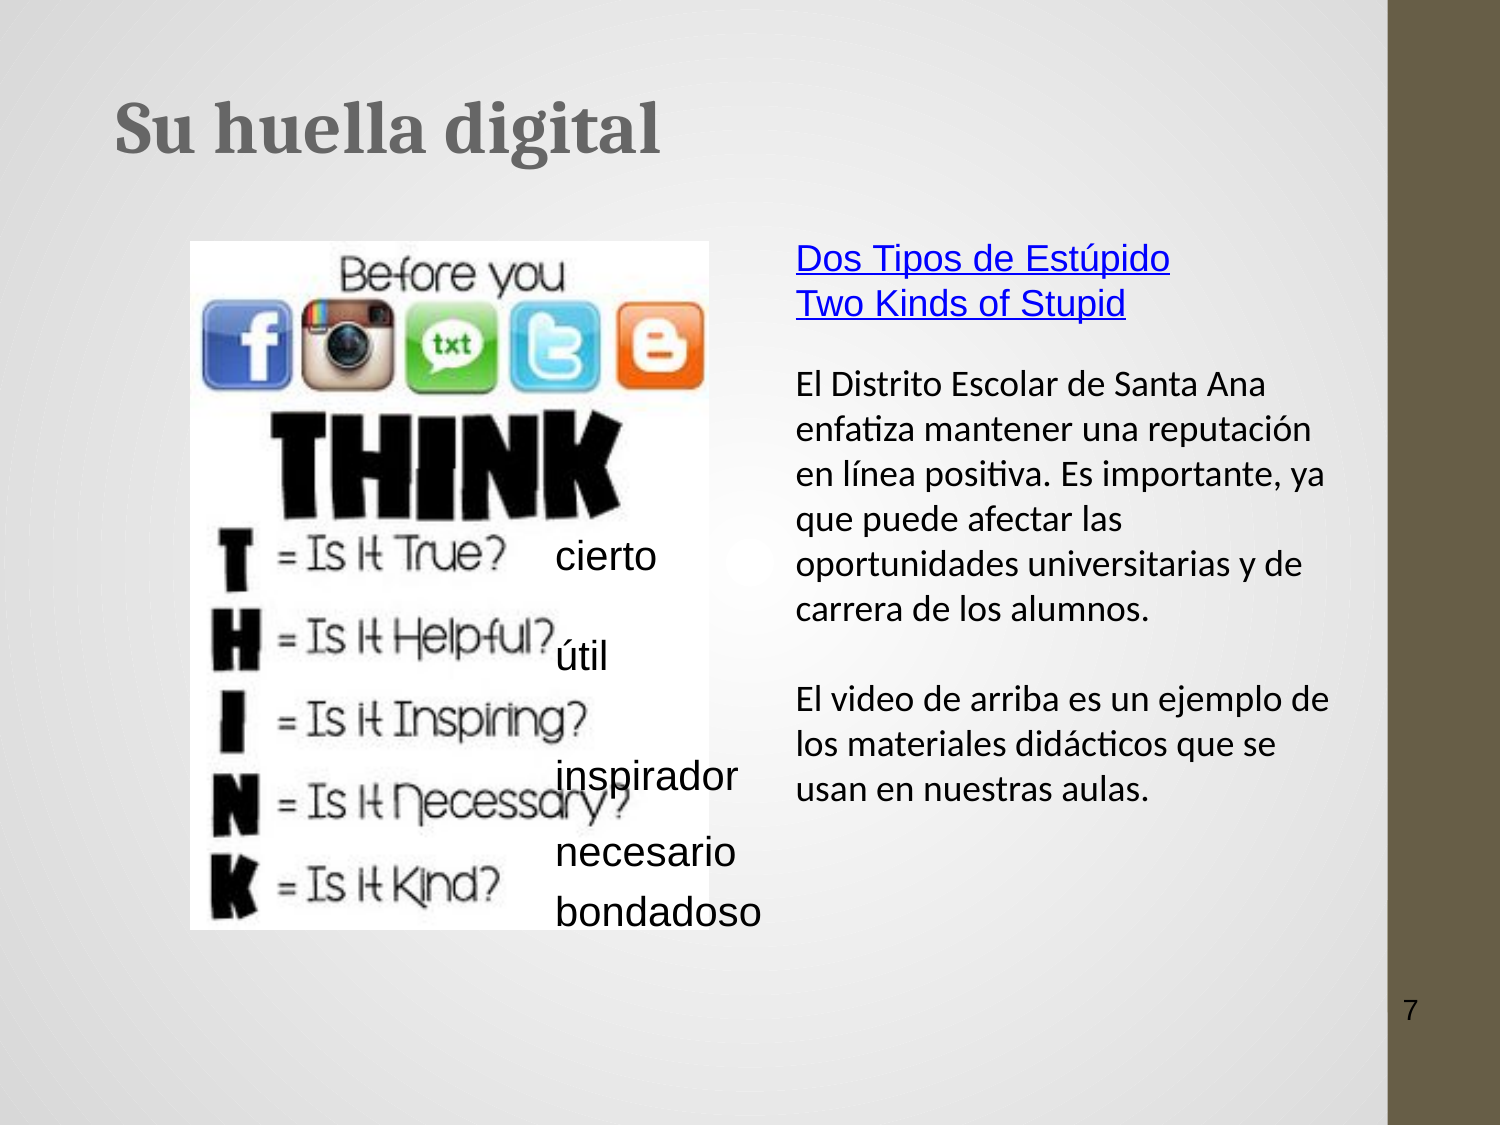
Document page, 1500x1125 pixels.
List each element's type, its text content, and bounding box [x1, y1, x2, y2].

slide_number 7 [1397, 975, 1492, 1044]
picture [190, 241, 709, 930]
title Su huella digital [101, 29, 1129, 218]
text_box Dos Tipos de Estúpido Two Kinds of Stupid El Distrito Escolar de Santa Ana enfatiza mantener una reputación en línea positiva. Es importante, ya que puede afectar las oportunidades universitarias y de carrera de los alumnos. El video de arriba es un ejemplo de los materiales didácticos que se usan en nuestras aulas. [780, 218, 1348, 791]
text_box cierto útil inspirador necesario bondadoso [710, 521, 785, 935]
